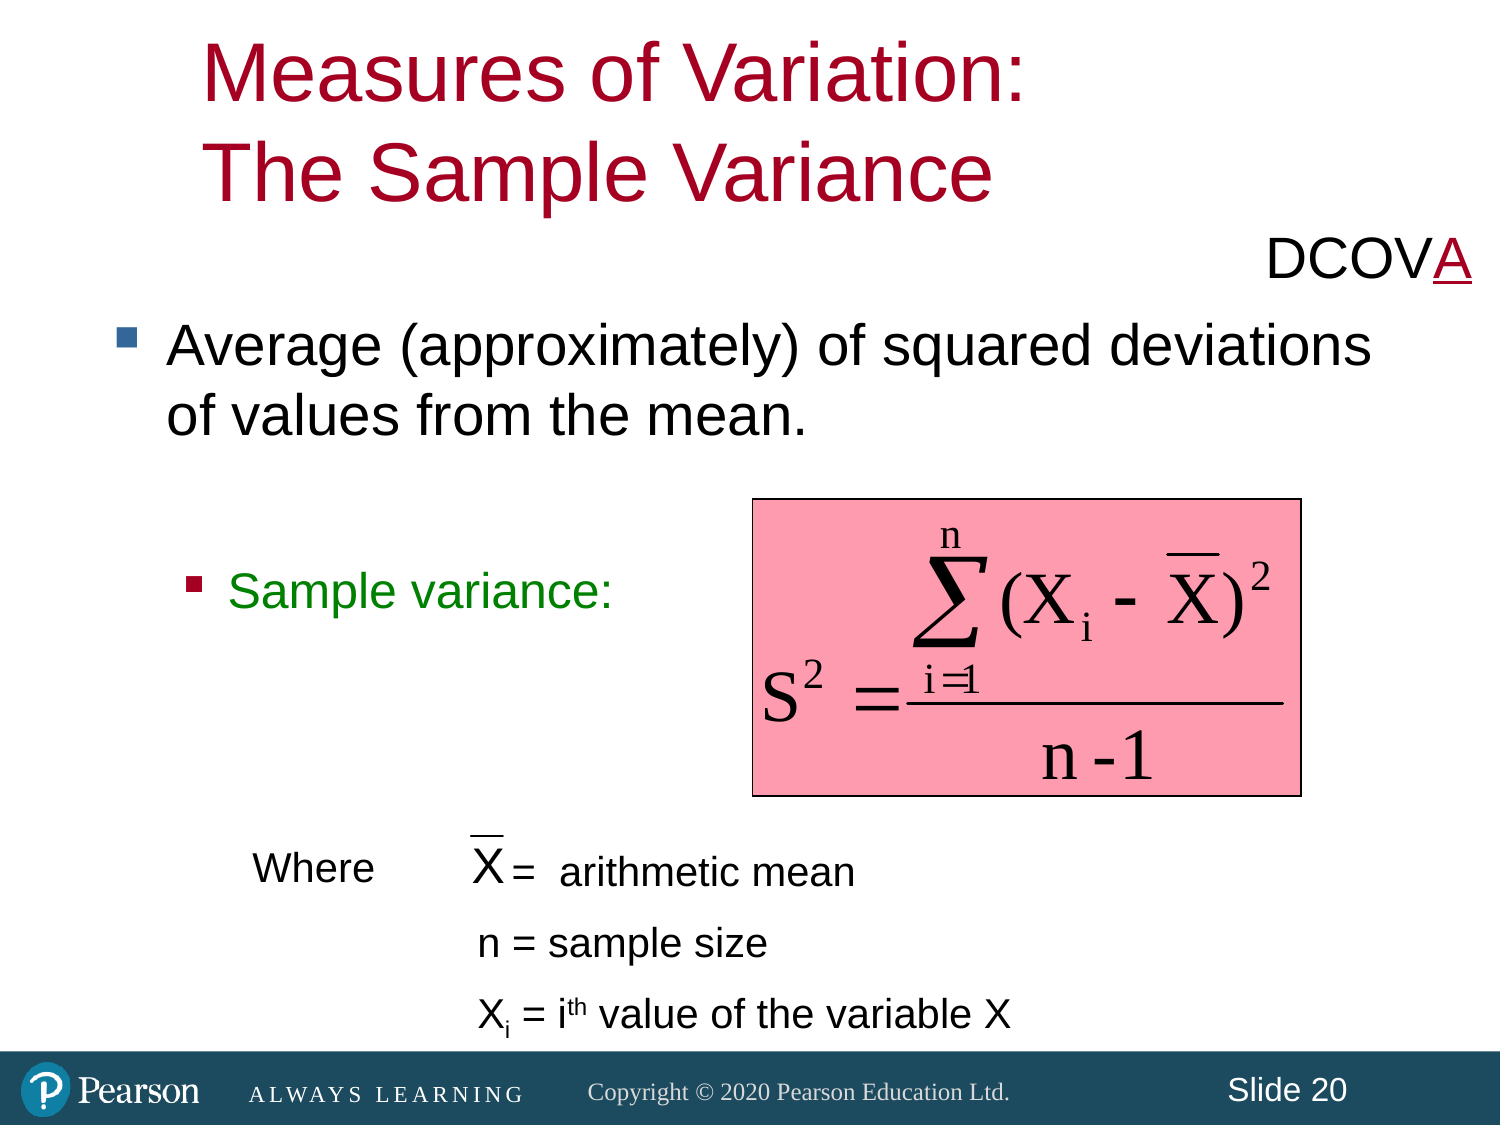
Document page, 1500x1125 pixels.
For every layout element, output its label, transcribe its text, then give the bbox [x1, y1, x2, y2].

text_box = arithmetic mean n = sample size Xi = ith value of the variable X [462, 837, 1125, 1051]
picture [21, 1062, 199, 1117]
list Average (approximately) of squared deviations of values from the mean. Sample variance: [99, 299, 1425, 1044]
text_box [462, 824, 513, 892]
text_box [752, 499, 1301, 796]
title Measures of Variation: The Sample Variance [187, 62, 1399, 225]
text_box DCOVA [1250, 212, 1487, 298]
text_box Where [237, 824, 425, 900]
